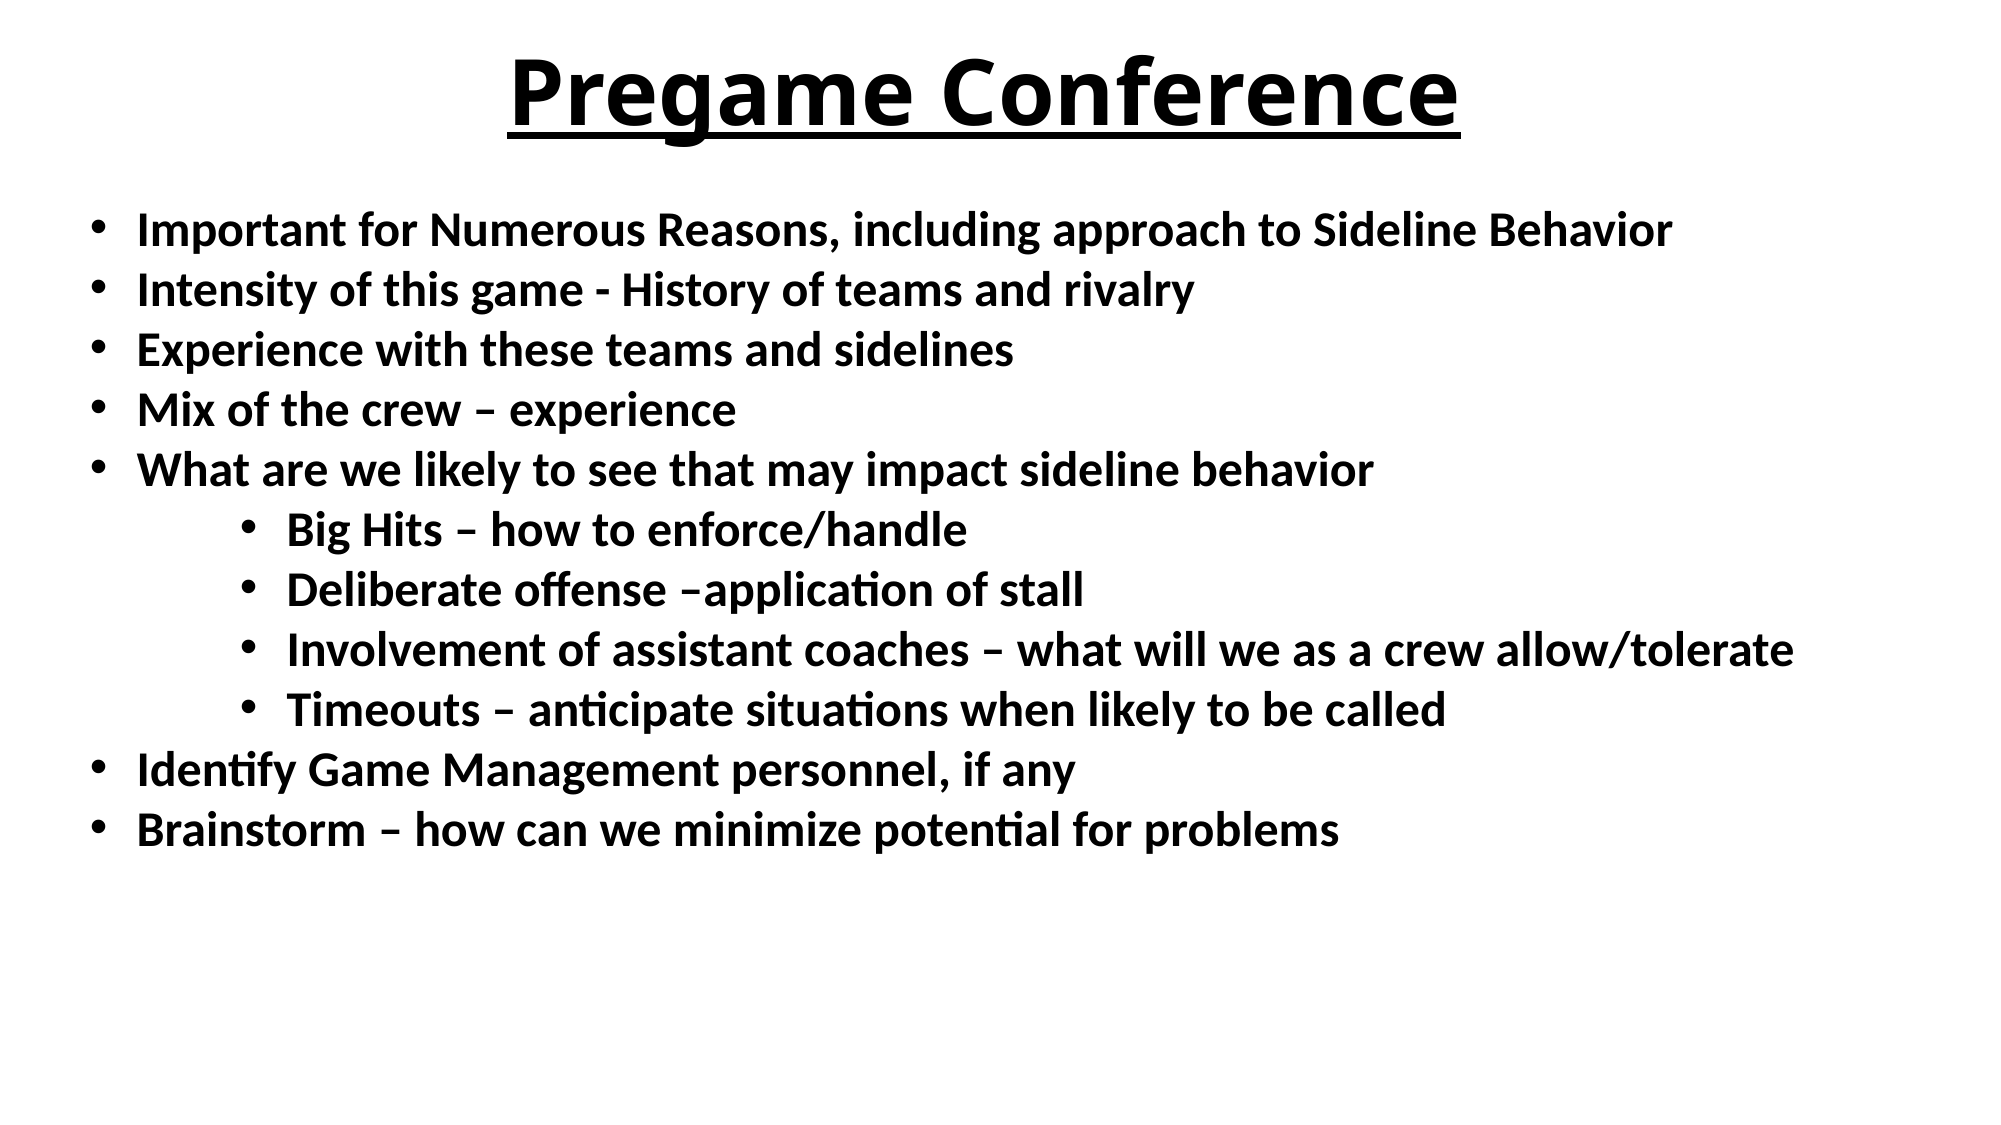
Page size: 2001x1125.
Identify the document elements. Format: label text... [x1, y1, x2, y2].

title Pregame Conference [43, 0, 1925, 205]
text_box Important for Numerous Reasons, including approach to Sideline Behavior Intensity of this game - History of teams and rivalry Experience with these teams and sidelines Mix of the crew – experience What are we likely to see that may impact sideline behavior Big Hits – how to enforce/handle Deliberate offense –application of stall Involvement of assistant coaches – what will we as a crew allow/tolerate Timeouts – anticipate situations when likely to be called Identify Game Management personnel, if any Brainstorm – how can we minimize potential for problems [75, 189, 1954, 974]
